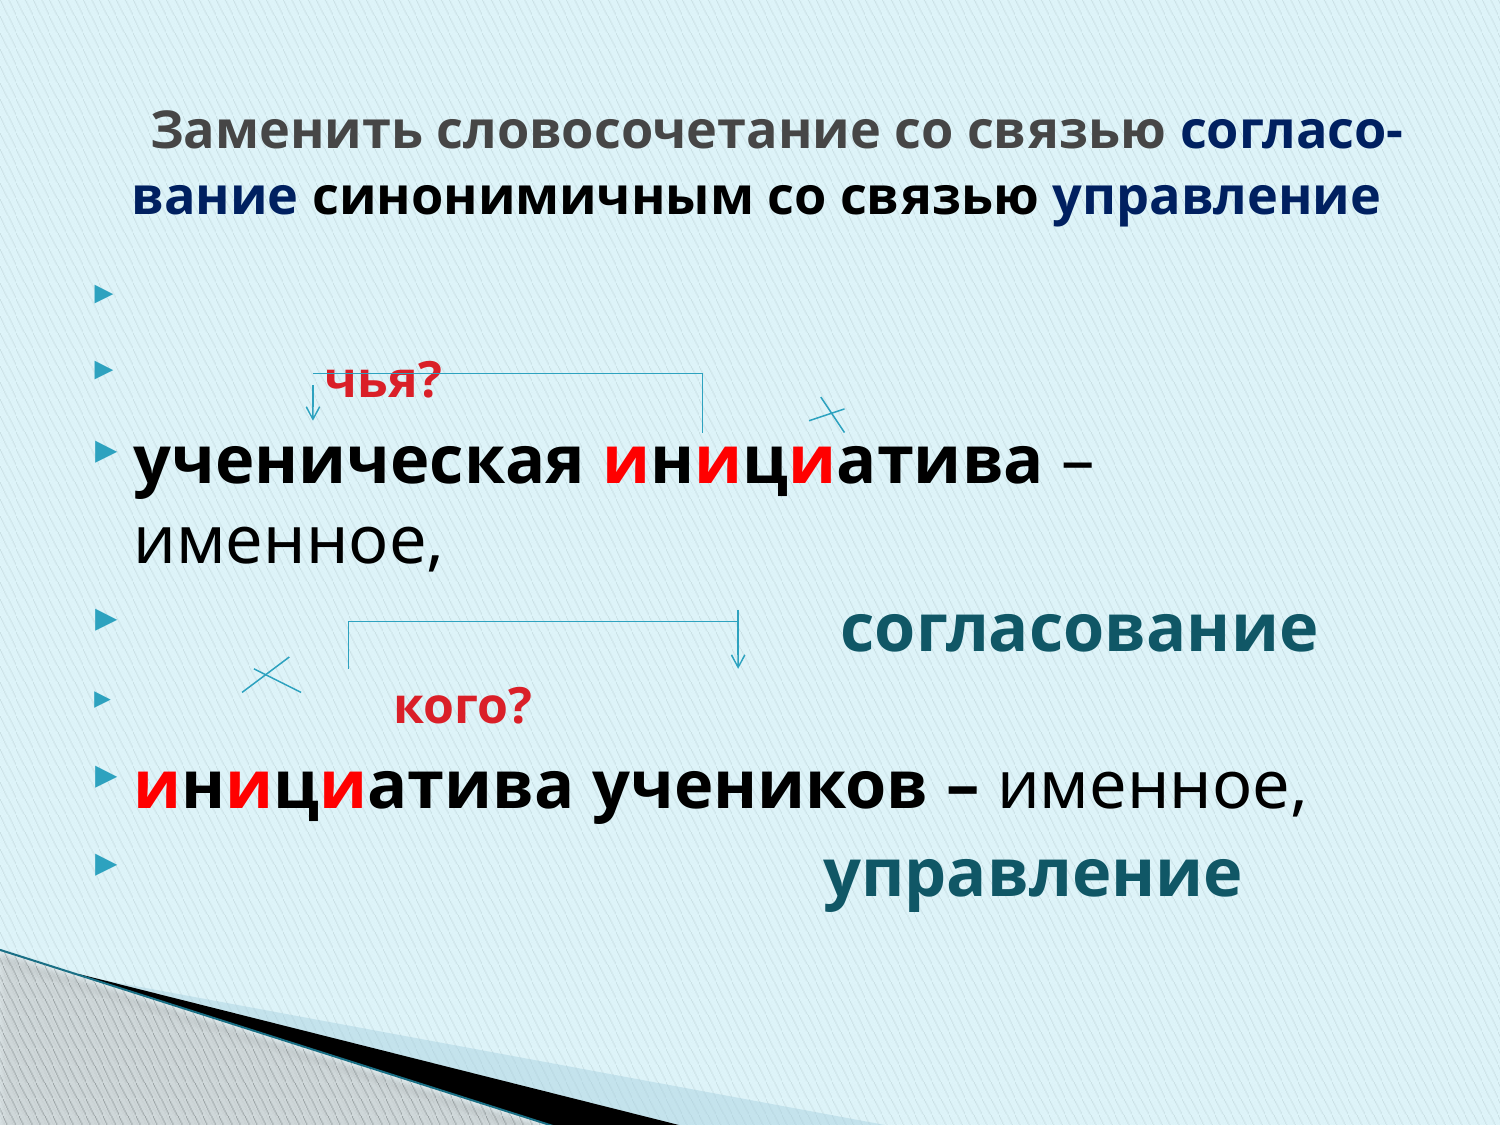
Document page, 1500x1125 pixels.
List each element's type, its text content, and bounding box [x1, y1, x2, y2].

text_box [253, 668, 302, 693]
title Заменить словосочетание со связью согласо- вание синонимичным со связью управление [117, 58, 1468, 247]
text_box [241, 656, 290, 693]
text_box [820, 396, 845, 433]
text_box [808, 408, 814, 421]
list чья? ученическая инициатива –именное, согласование кого? инициатива учеников – именное, управление [58, 257, 1409, 1001]
